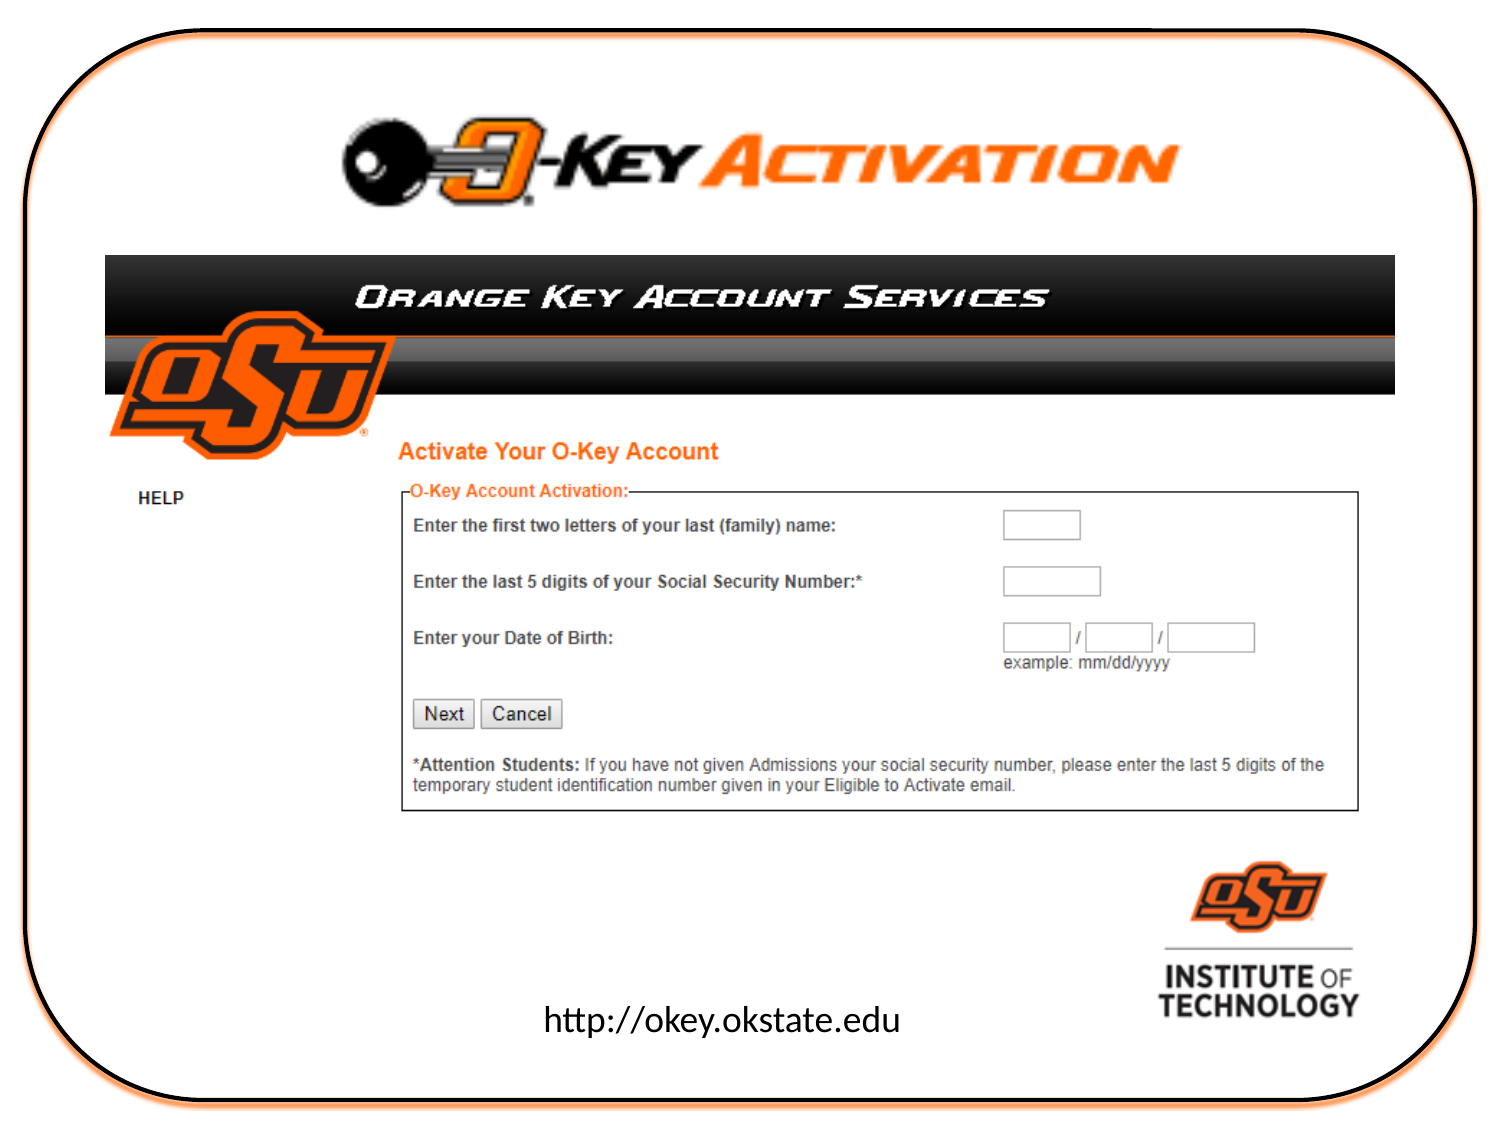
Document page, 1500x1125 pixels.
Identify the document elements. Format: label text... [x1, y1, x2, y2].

text_box http://okey.okstate.edu [528, 987, 917, 1048]
picture [337, 98, 1184, 214]
picture [1134, 848, 1379, 1037]
picture [104, 255, 1396, 837]
text_box [22, 28, 1478, 1103]
